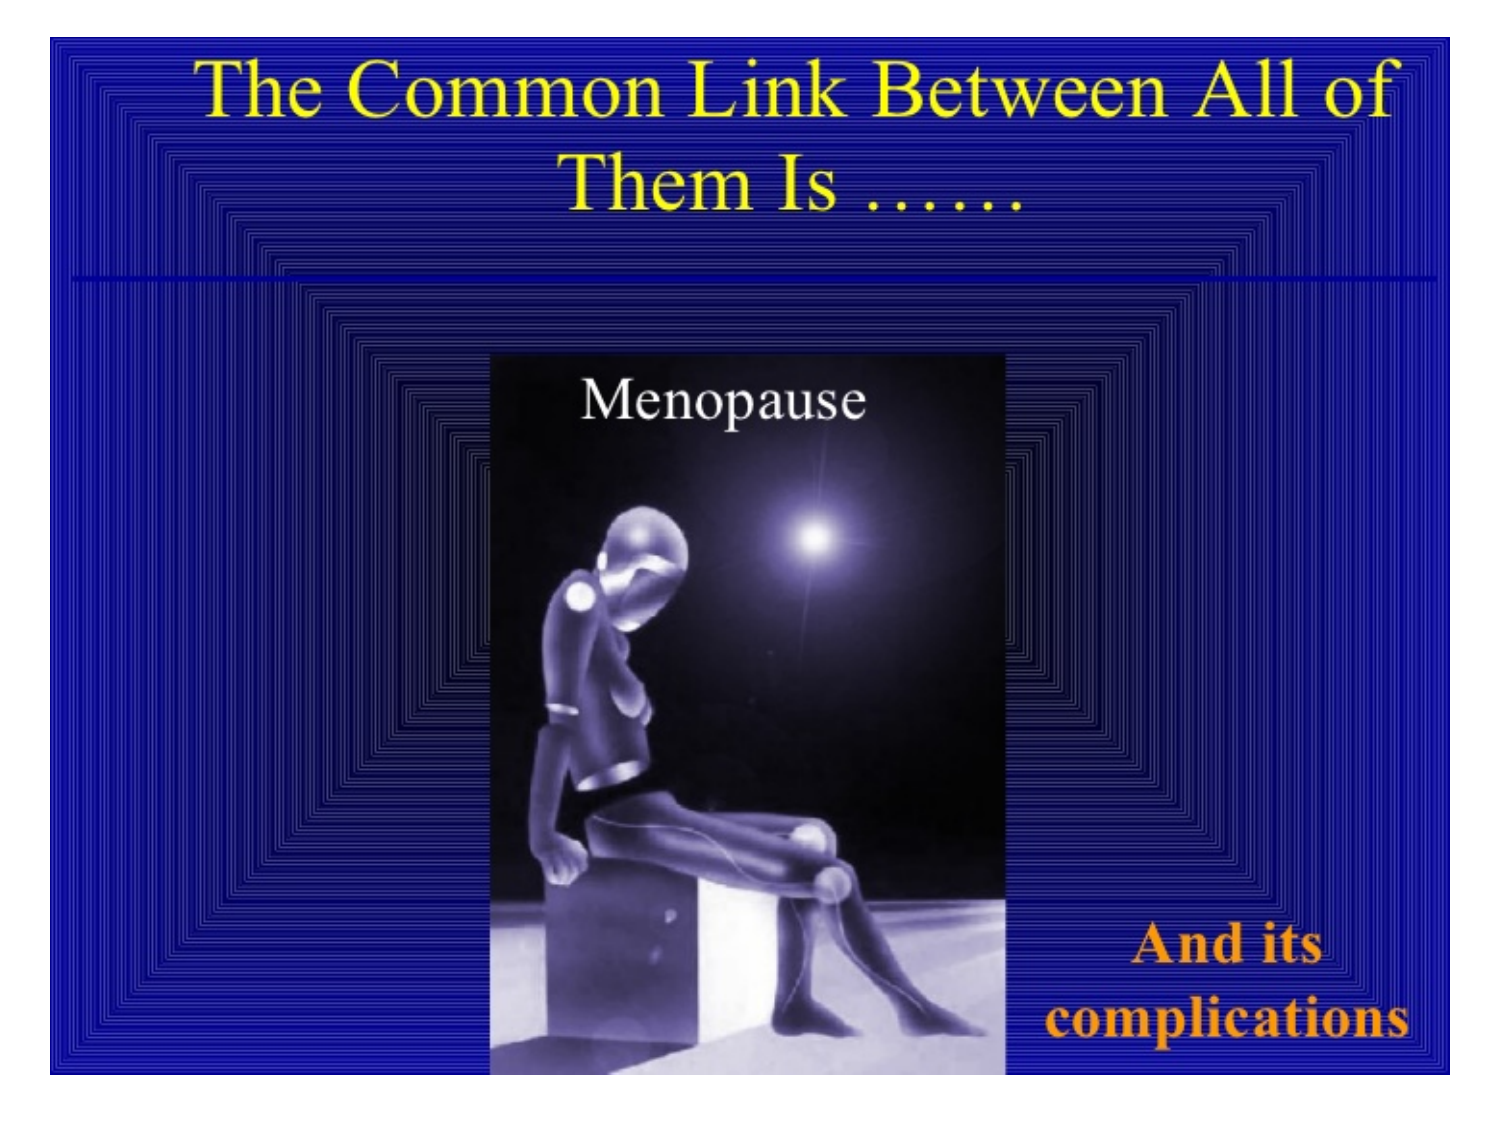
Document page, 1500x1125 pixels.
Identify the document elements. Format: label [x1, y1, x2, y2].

list [49, 37, 1451, 1076]
